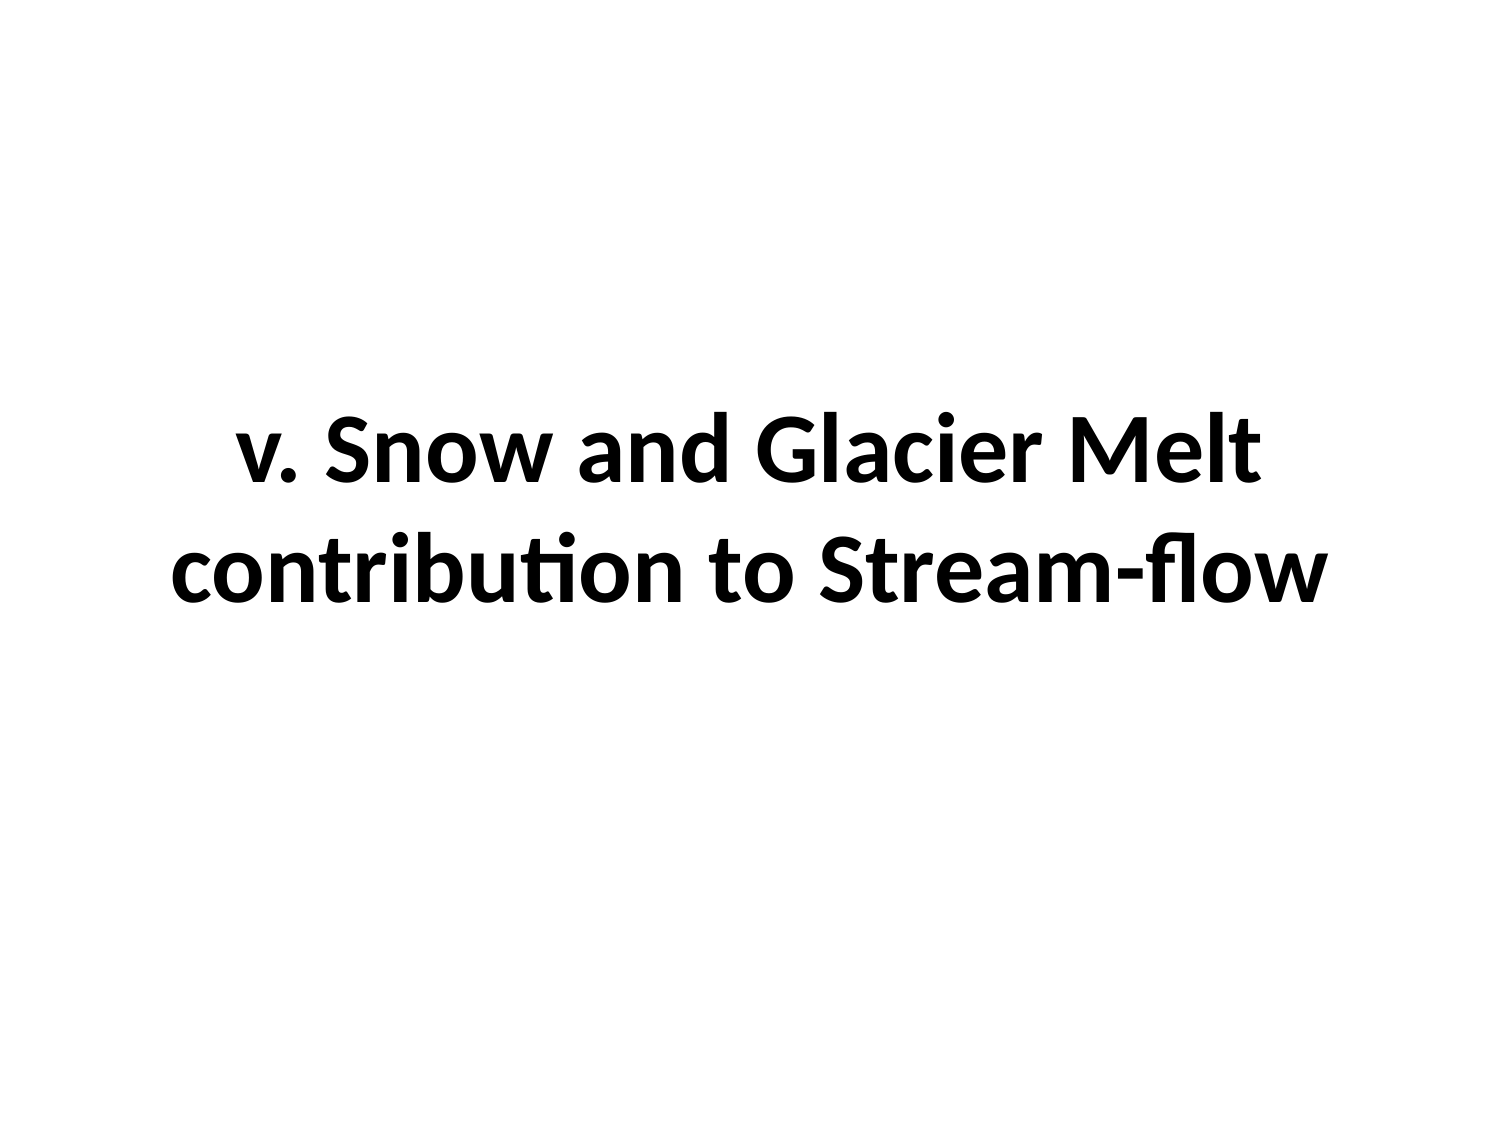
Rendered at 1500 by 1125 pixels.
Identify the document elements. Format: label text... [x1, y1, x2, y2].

text_box v. Snow and Glacier Melt contribution to Stream-flow [0, 374, 1500, 630]
